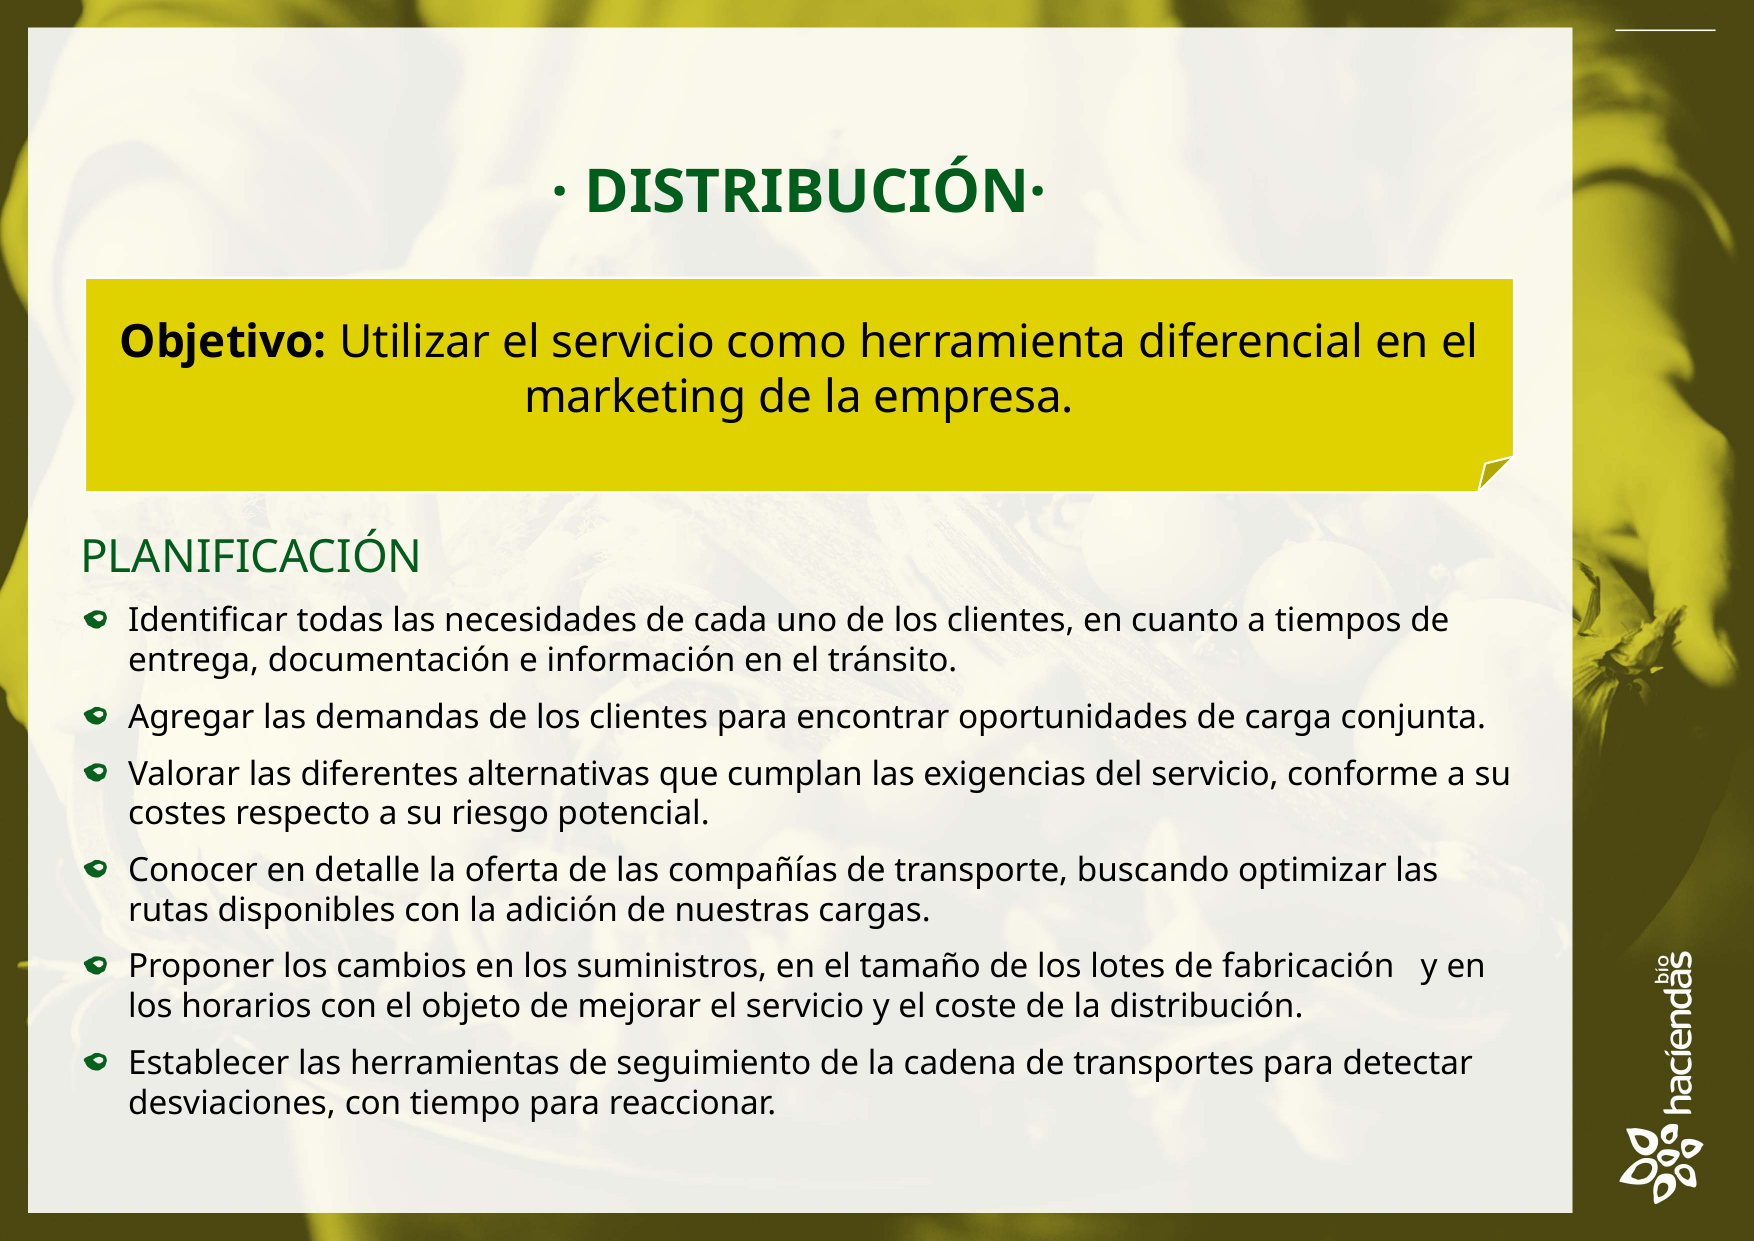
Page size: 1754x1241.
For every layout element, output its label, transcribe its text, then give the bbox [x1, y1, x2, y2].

text_box · DISTRIBUCIÓN· [27, 108, 1572, 261]
text_box Objetivo: Utilizar el servicio como herramienta diferencial en el marketing de la empresa. [84, 276, 1518, 494]
picture [0, 0, 1754, 1241]
text_box PLANIFICACIÓN Identificar todas las necesidades de cada uno de los clientes, en cuanto a tiempos de entrega, documentación e información en el tránsito. Agregar las demandas de los clientes para encontrar oportunidades de carga conjunta. Valorar las diferentes alternativas que cumplan las exigencias del servicio, conforme a su costes respecto a su riesgo potencial. Conocer en detalle la oferta de las compañías de transporte, buscando optimizar las rutas disponibles con la adición de nuestras cargas. Proponer los cambios en los suministros, en el tamaño de los lotes de fabricación y en los horarios con el objeto de mejorar el servicio y el coste de la distribución. Establecer las herramientas de seguimiento de la cadena de transportes para detectar desviaciones, con tiempo para reaccionar. [65, 384, 1534, 1188]
